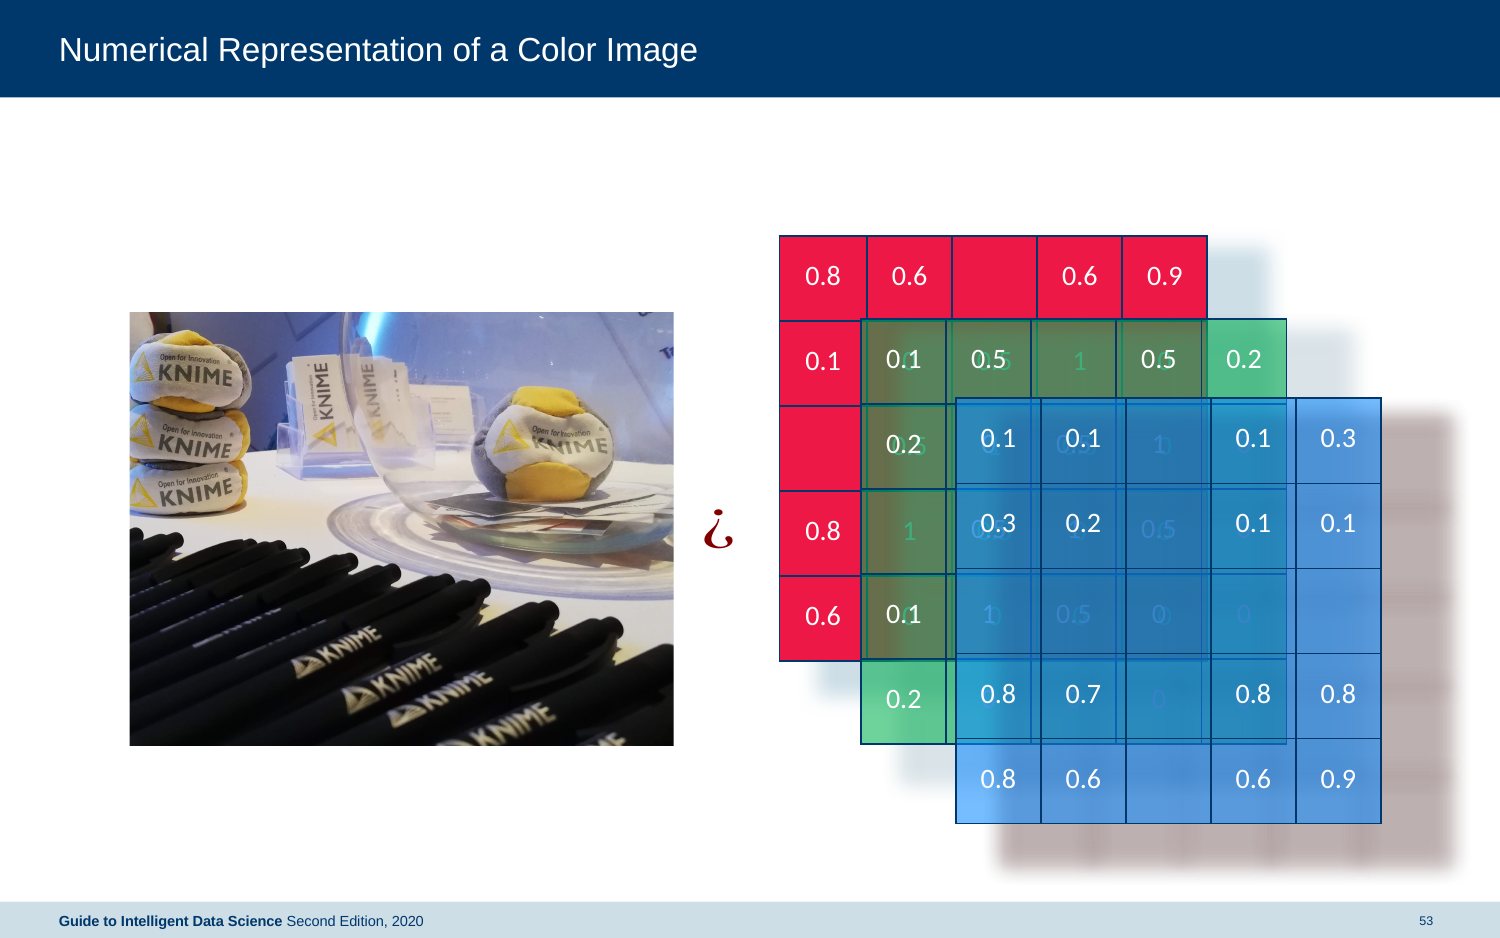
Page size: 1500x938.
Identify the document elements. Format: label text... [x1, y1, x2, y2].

picture [129, 312, 674, 746]
slide_number 53 [1411, 900, 1442, 938]
title Numerical Representation of a Color Image [58, 28, 1442, 69]
